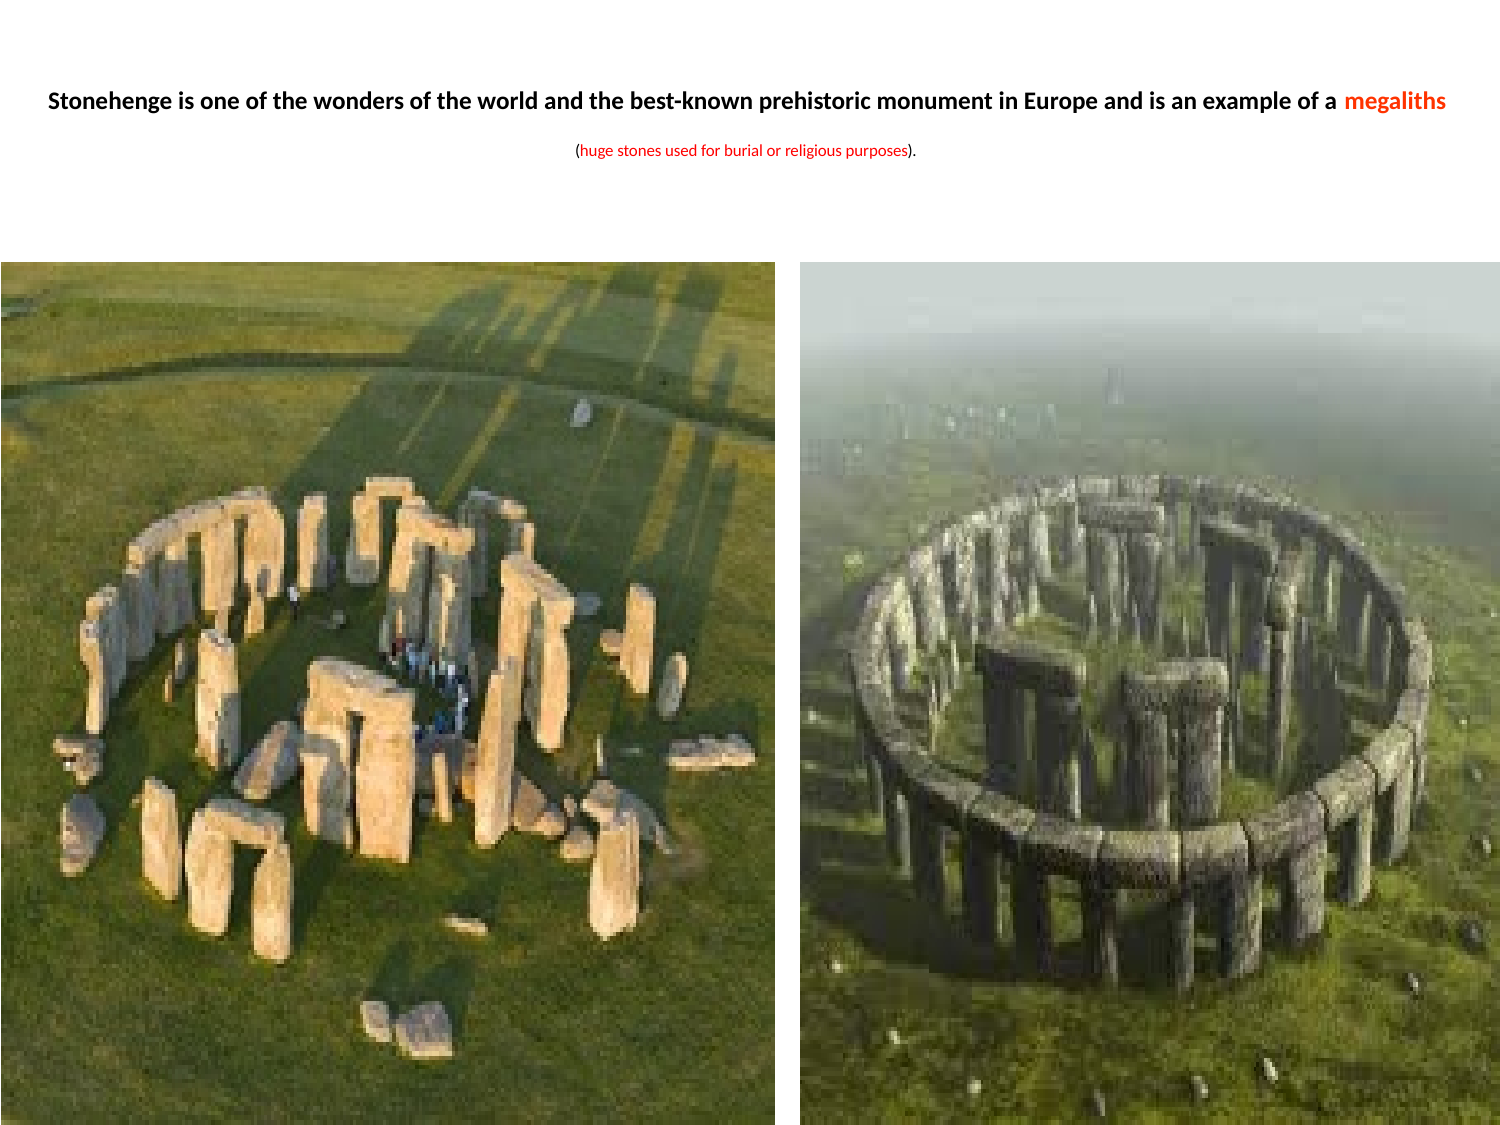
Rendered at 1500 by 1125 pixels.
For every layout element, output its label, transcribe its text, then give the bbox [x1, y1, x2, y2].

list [0, 262, 776, 1125]
title Stonehenge is one of the wonders of the world and the best-known prehistoric monument in Europe and is an example of a megaliths (huge stones used for burial or religious purposes). [1, 0, 1500, 225]
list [799, 262, 1500, 1125]
